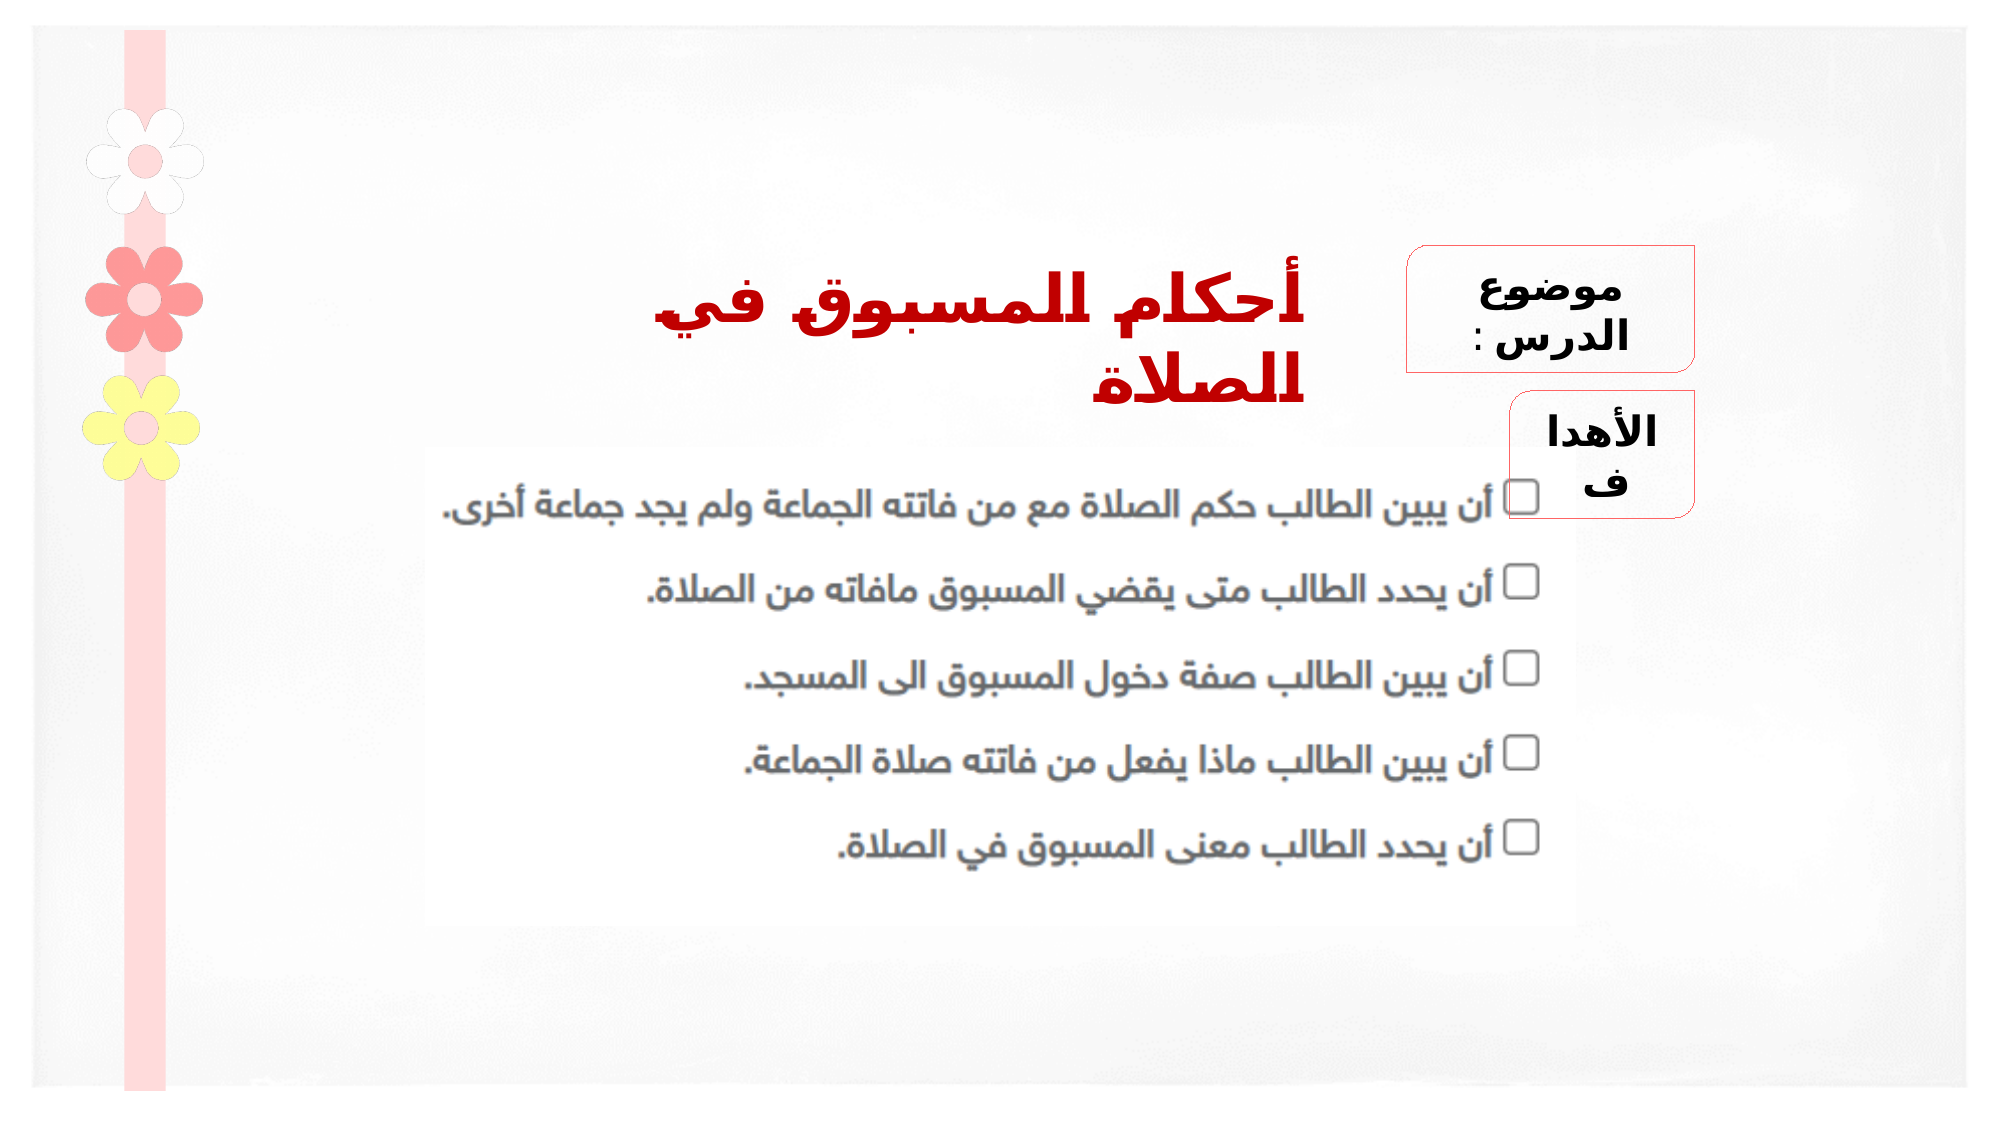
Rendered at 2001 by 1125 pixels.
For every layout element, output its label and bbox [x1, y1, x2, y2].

text_box [0, 0, 2000, 1113]
picture [424, 447, 1575, 926]
